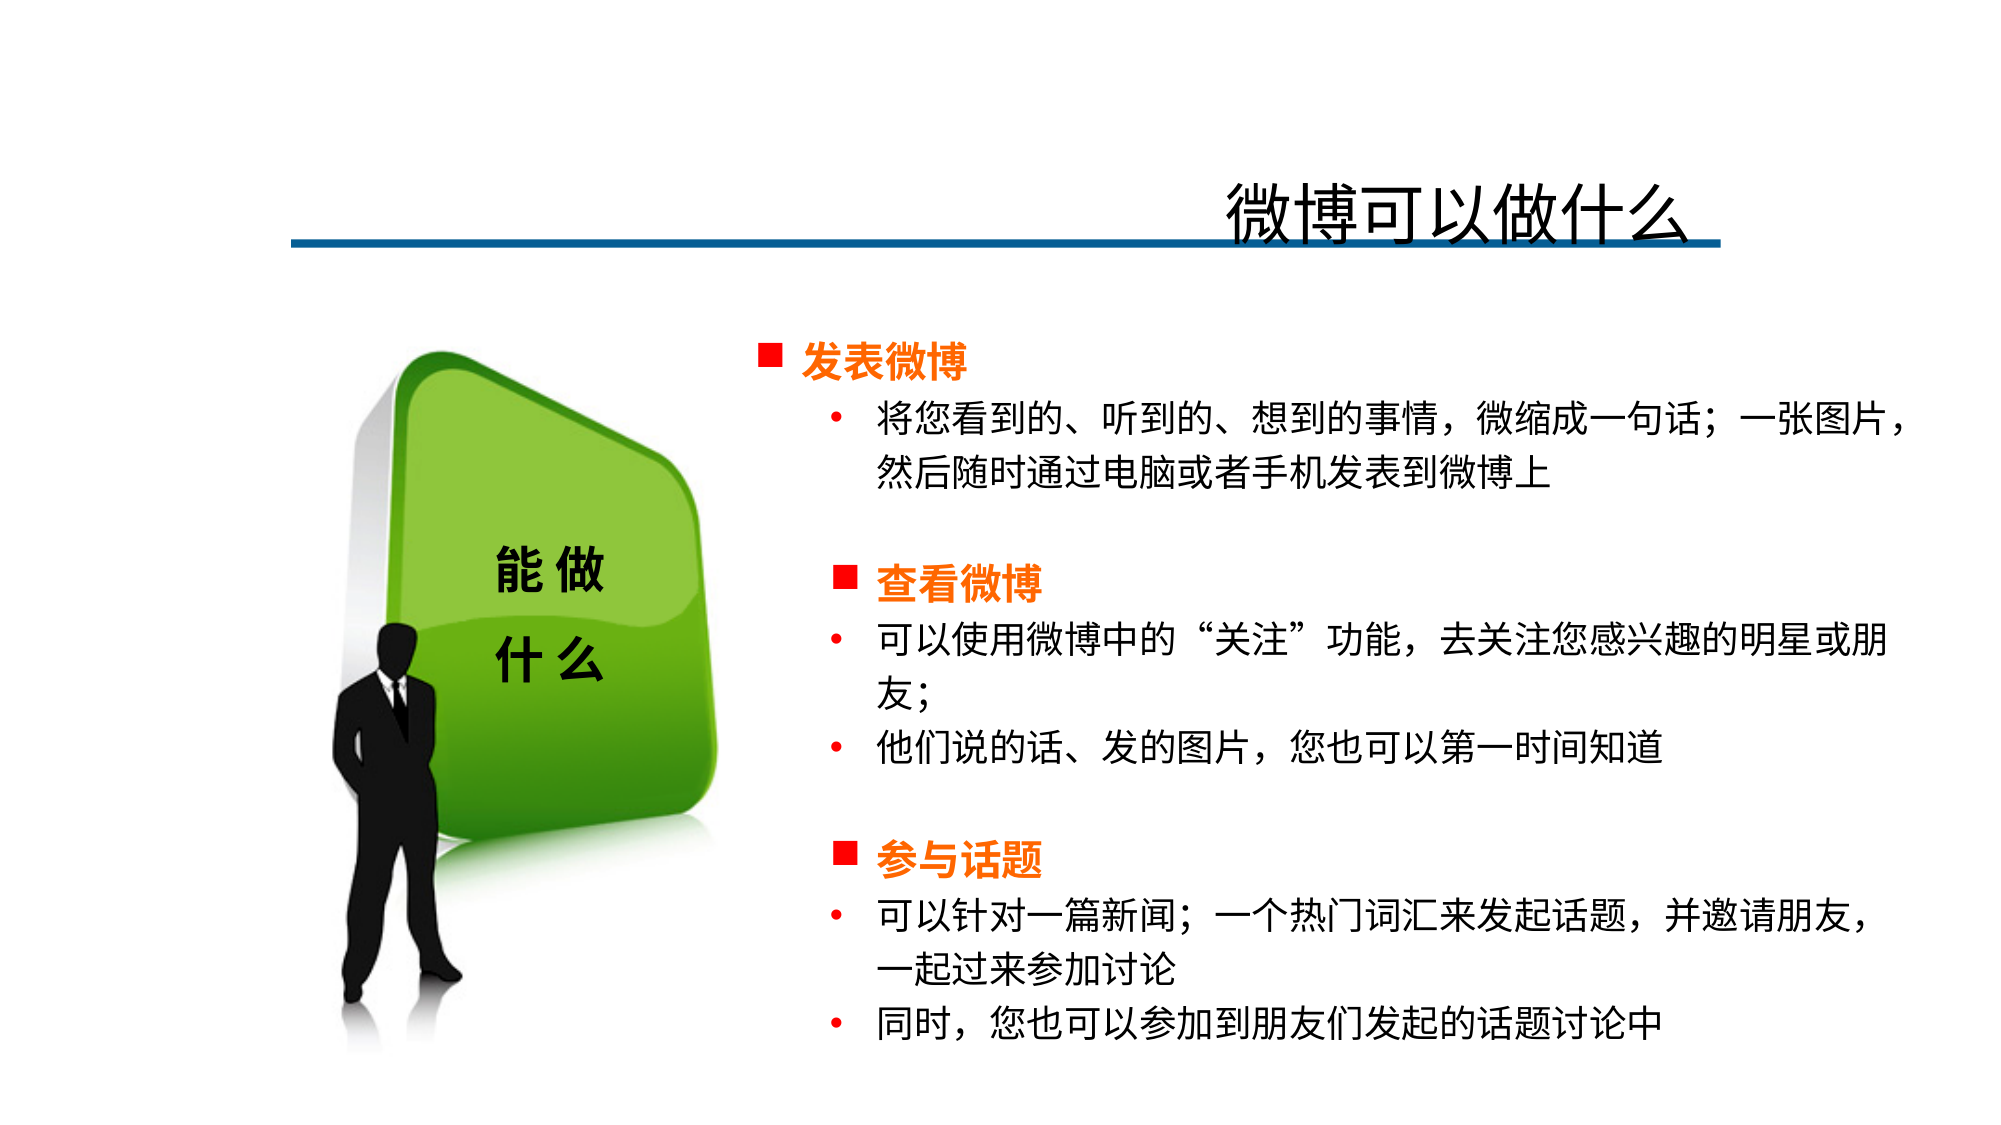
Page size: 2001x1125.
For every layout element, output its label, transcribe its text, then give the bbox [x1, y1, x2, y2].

picture [318, 332, 733, 1060]
text_box 微博可以做什么 [1210, 93, 1713, 261]
text_box 发表微博 将您看到的、听到的、想到的事情，微缩成一句话；一张图片，然后随时通过电脑或者手机发表到微博上 查看微博 可以使用微博中的“关注”功能，去关注您感兴趣的明星或朋友； 他们说的话、发的图片，您也可以第一时间知道 参与话题 可以针对一篇新闻；一个热门词汇来发起话题，并邀请朋友，一起过来参加讨论 同时，您也可以参加到朋友们发起的话题讨论中 [740, 318, 1911, 1053]
